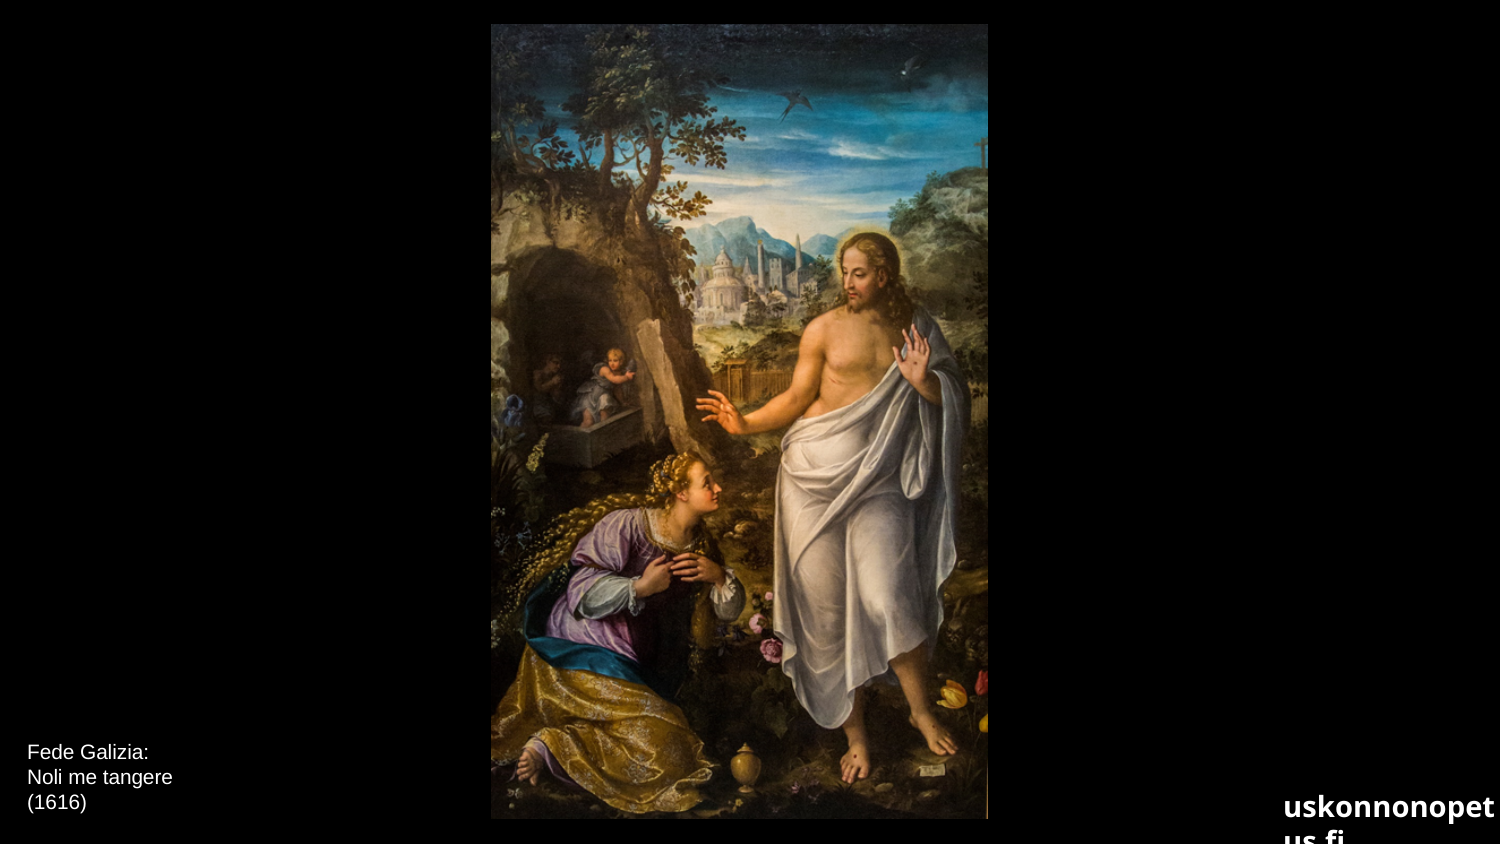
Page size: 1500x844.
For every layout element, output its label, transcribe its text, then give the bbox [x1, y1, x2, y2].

text_box uskonnonopetus.fi [1268, 772, 1500, 844]
picture [491, 24, 988, 819]
text_box Fede Galizia: Noli me tangere (1616) [12, 723, 232, 834]
